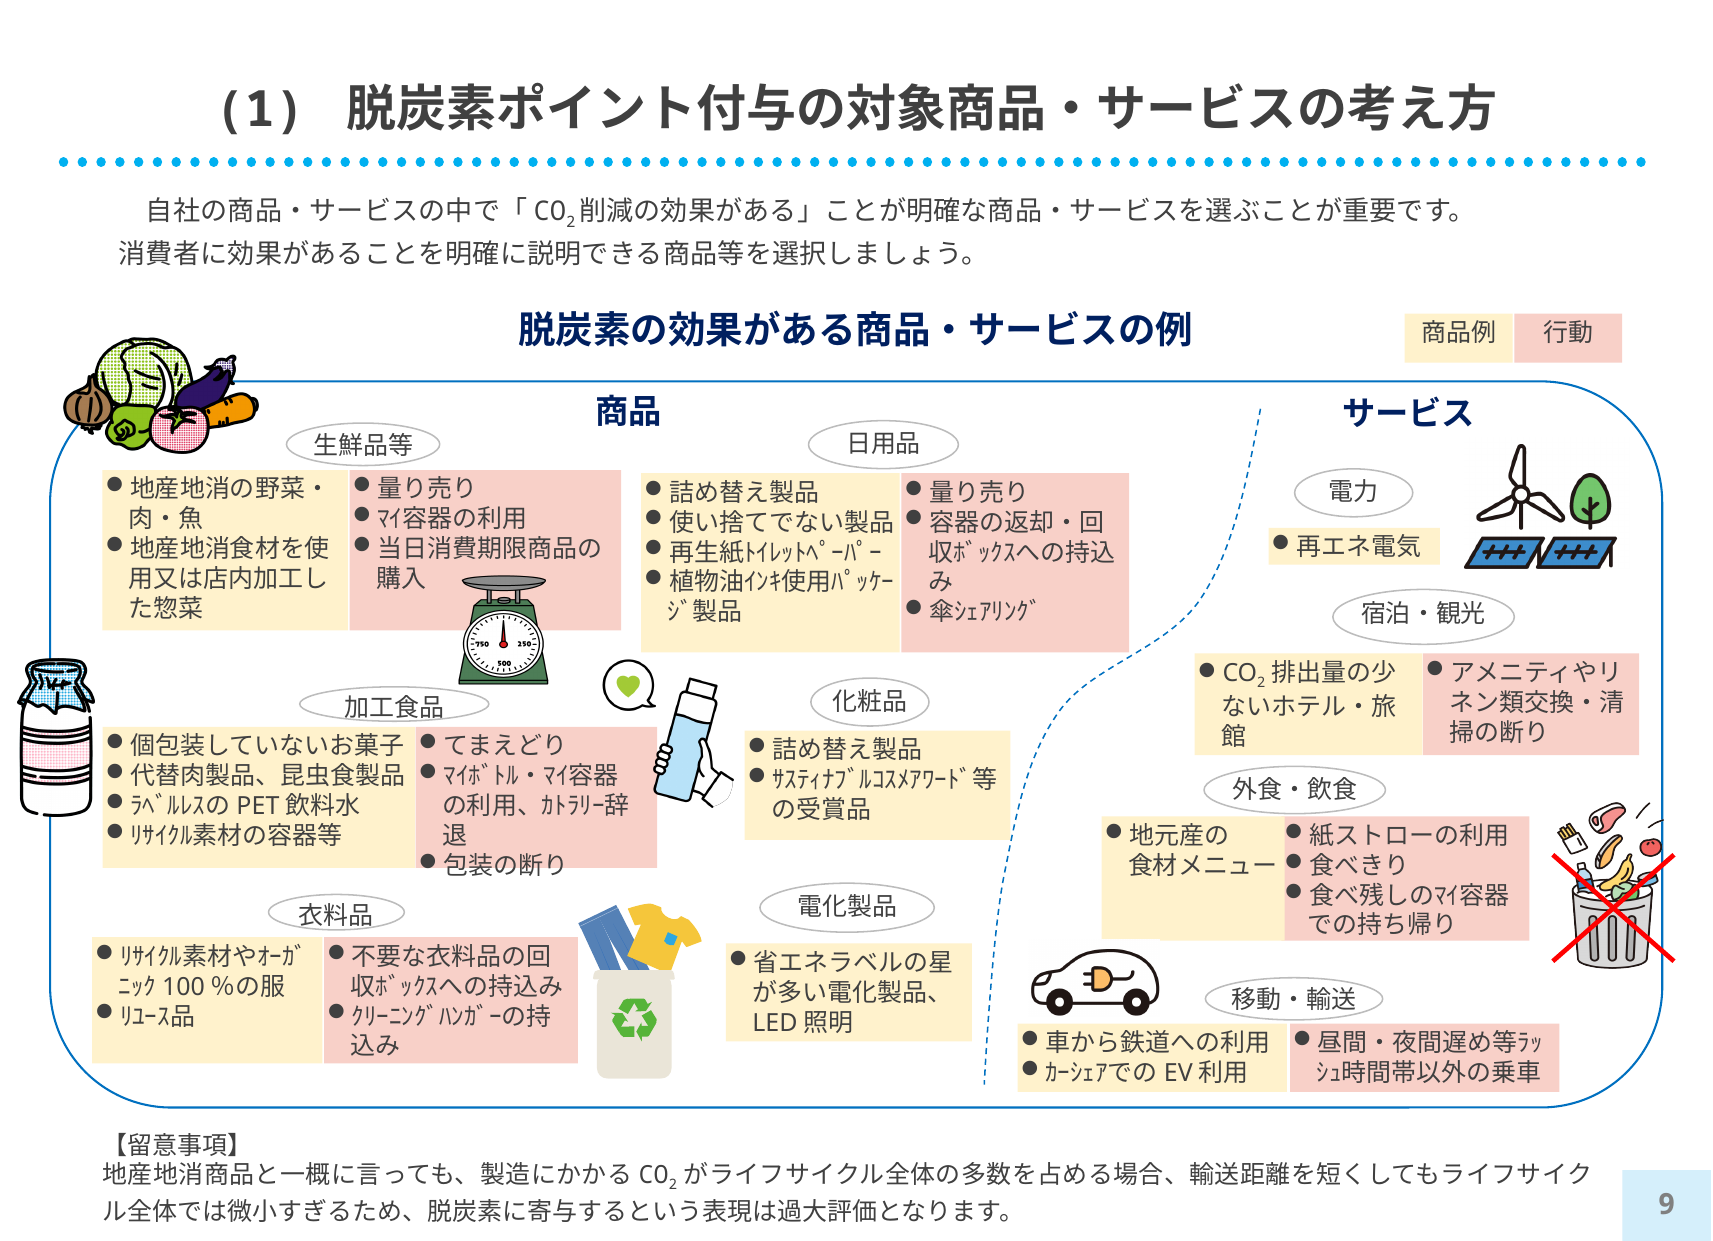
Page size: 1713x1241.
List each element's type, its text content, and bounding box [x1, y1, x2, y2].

picture [17, 658, 95, 817]
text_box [92, 894, 578, 1064]
picture [578, 903, 702, 1079]
picture [1464, 437, 1630, 569]
list 自社の商品・サービスの中で「CO2削減の効果がある」ことが明確な商品・サービスを選ぶことが重要です。 消費者に効果があることを明確に説明できる商品等を選択しましょう。 [103, 184, 1663, 278]
text_box [49, 380, 1664, 1109]
title (1) 脱炭素ポイント付与の対象商品・サービスの考え方 [63, 61, 1648, 160]
text_box 脱炭素の効果がある商品・サービスの例 [477, 298, 1235, 359]
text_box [1101, 766, 1530, 941]
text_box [1552, 802, 1674, 969]
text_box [1194, 589, 1640, 756]
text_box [1404, 313, 1623, 363]
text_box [1268, 468, 1440, 565]
picture [63, 337, 259, 454]
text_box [641, 420, 1130, 653]
picture [404, 554, 787, 818]
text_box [102, 686, 658, 868]
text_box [725, 883, 972, 1042]
text_box サービス [1327, 385, 1525, 440]
slide_number 8 [1622, 1170, 1711, 1241]
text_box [102, 422, 622, 631]
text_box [744, 678, 1011, 840]
text_box [983, 408, 1262, 1085]
text_box 商品 [580, 383, 696, 438]
text_box 【留意事項】 地産地消商品と一概に言っても、製造にかかるCO2がライフサイクル全体の多数を占める場合、輸送距離を短くしてもライフサイクル全体では微小すぎるため、脱炭素に寄与するという表現は過大評価となります。 [87, 1118, 1607, 1234]
picture [1028, 939, 1160, 1017]
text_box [1017, 977, 1560, 1092]
